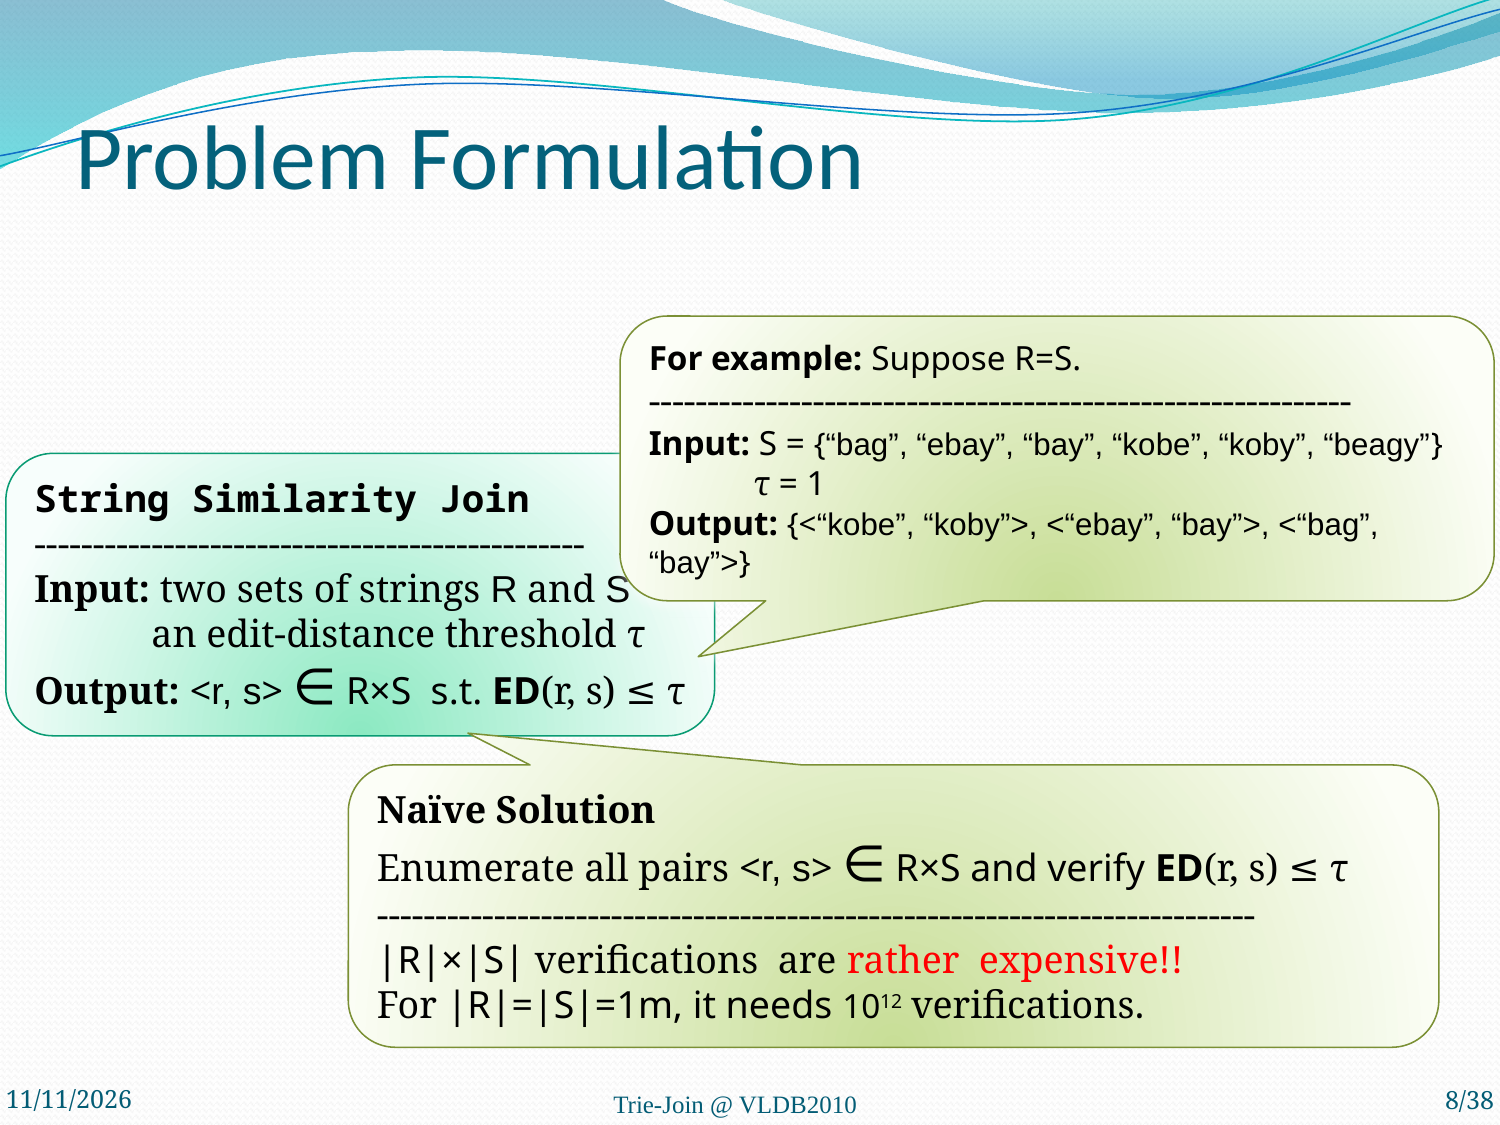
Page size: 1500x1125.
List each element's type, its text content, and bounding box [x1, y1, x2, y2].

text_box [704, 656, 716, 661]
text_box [695, 657, 716, 668]
text_box String Similarity Join ----------------------------------------------- Input: two sets of strings R and S an edit-distance threshold τ Output: <r, s> ∈ R×S s.t. ED(r, s) ≤ τ [5, 452, 716, 737]
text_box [700, 657, 716, 664]
text_box Naïve Solution Enumerate all pairs <r, s> ∈ R×S and verify ED(r, s) ≤ τ --------------------------------------------------------------------------- |R|×|S| verifications are rather expensive!! For |R|=|S|=1m, it needs 1012 verifications. [347, 732, 1440, 1049]
title Problem Formulation [75, 67, 1425, 209]
footer Trie-Join @ VLDB2010 [613, 1058, 1164, 1119]
slide_number 8/38 [1369, 1058, 1495, 1119]
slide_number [5, 1057, 356, 1118]
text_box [612, 452, 716, 614]
text_box For example: Suppose R=S. ------------------------------------------------------------ Input: S = {“bag”, “ebay”, “bay”, “kobe”, “koby”, “beagy”} τ = 1 Output: {<“kobe”, “koby”>, <“ebay”, “bay”>, <“bag”, “bay”>} [619, 315, 1495, 658]
